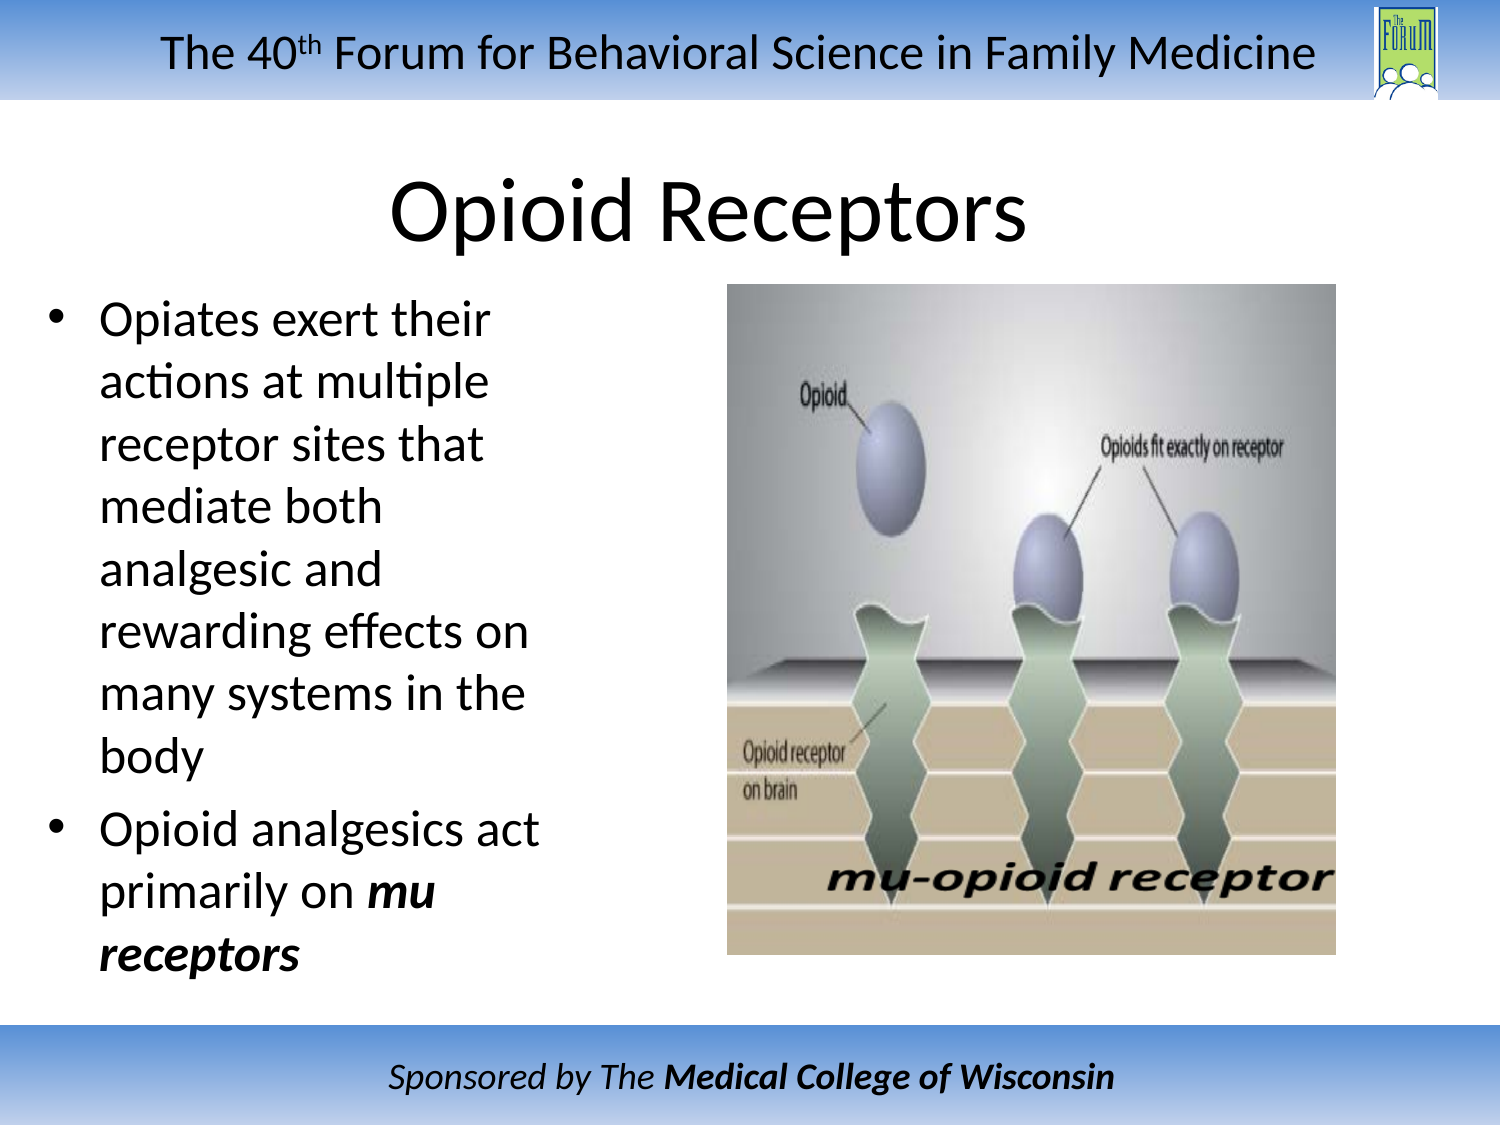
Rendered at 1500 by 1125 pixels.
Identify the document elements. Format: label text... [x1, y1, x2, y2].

title Opioid Receptors [62, 122, 1357, 287]
picture [1374, 7, 1438, 100]
picture [726, 283, 1381, 955]
list Opiates exert their actions at multiple receptor sites that mediate both analgesic and rewarding effects on many systems in the body Opioid analgesics act primarily on mu receptors [32, 276, 585, 991]
